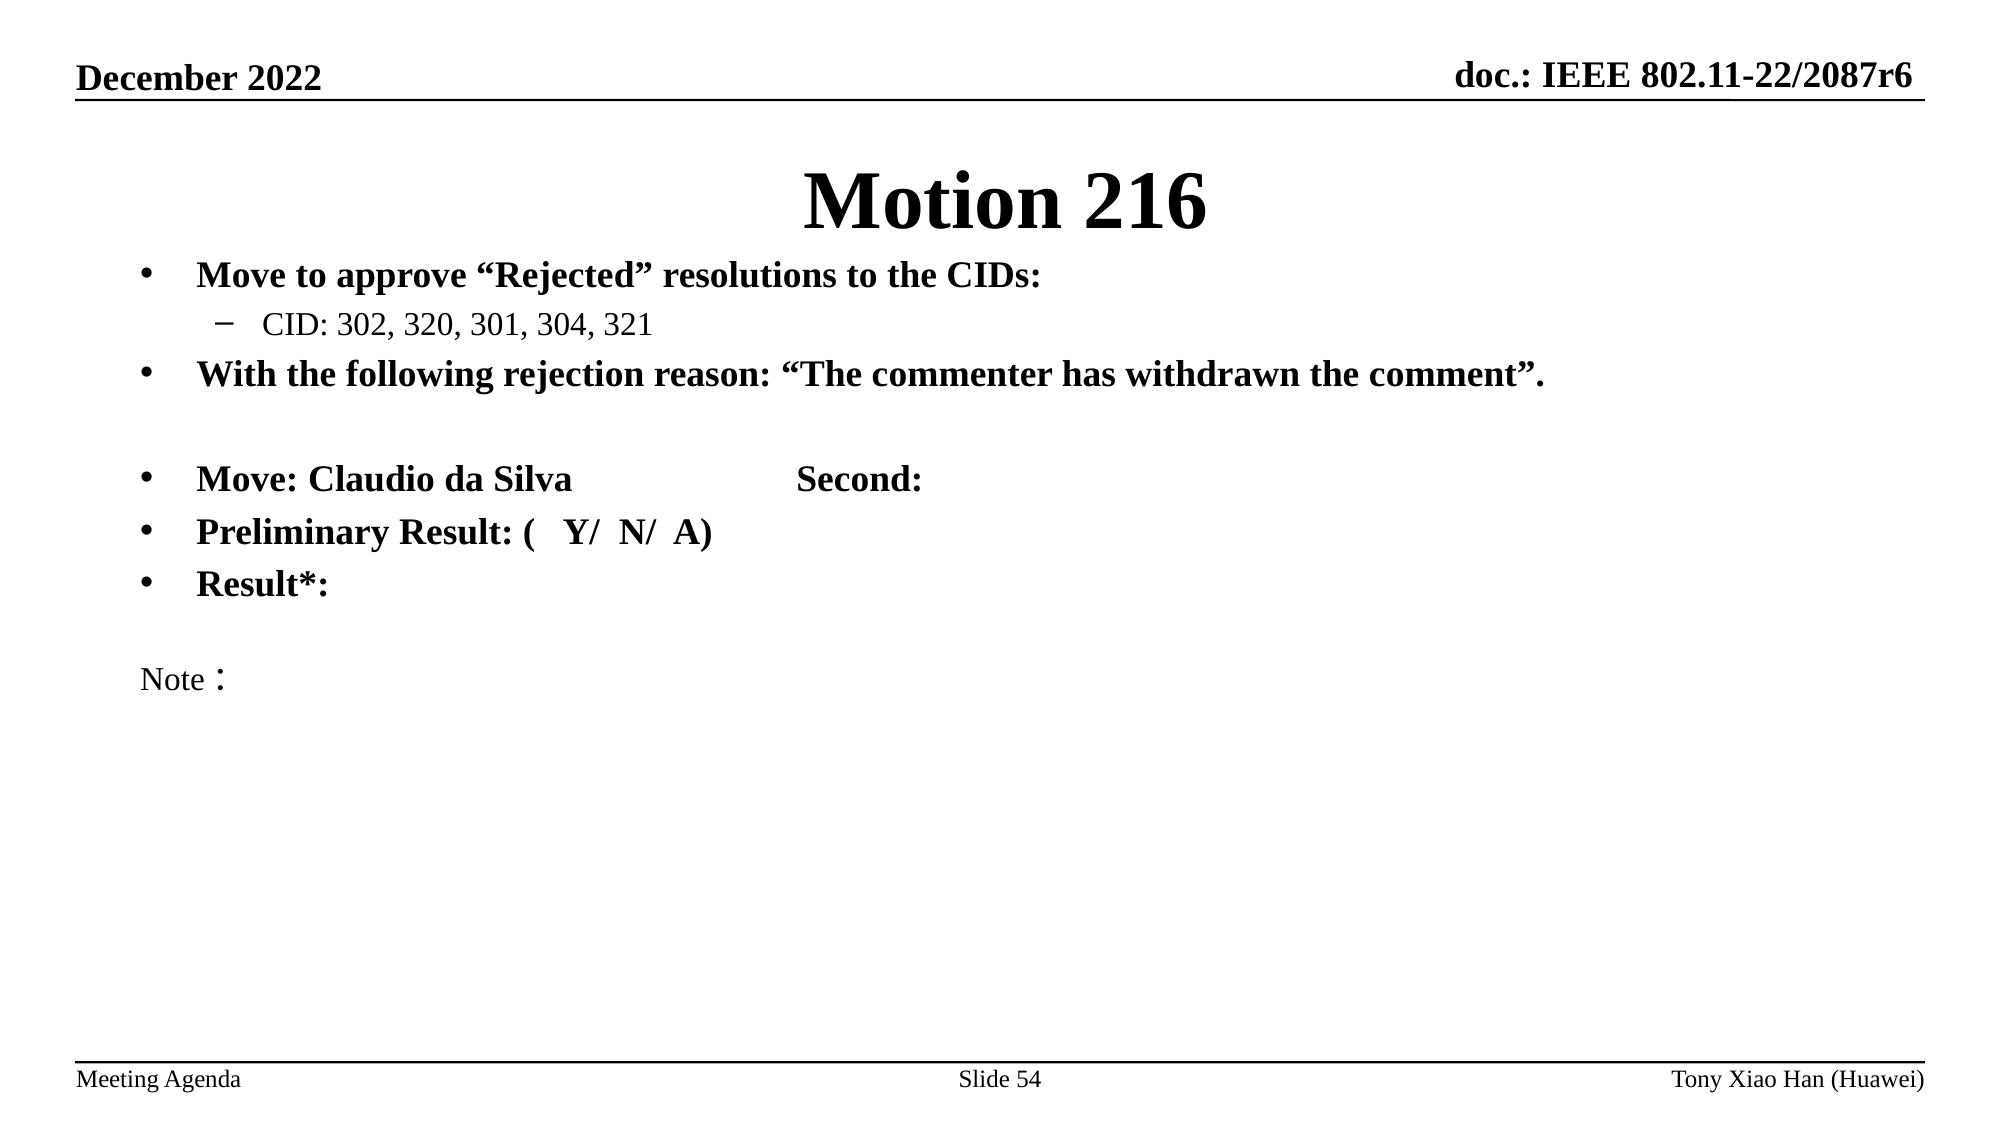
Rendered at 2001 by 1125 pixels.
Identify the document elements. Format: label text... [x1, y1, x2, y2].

text_box Move to approve “Rejected” resolutions to the CIDs: CID: 302, 320, 301, 304, 321 With the following rejection reason: “The commenter has withdrawn the comment”. Move: Claudio da Silva Second: Preliminary Result: ( Y/ N/ A) Result*: Note： [125, 212, 1888, 900]
text_box Motion 216 [368, 137, 1644, 212]
